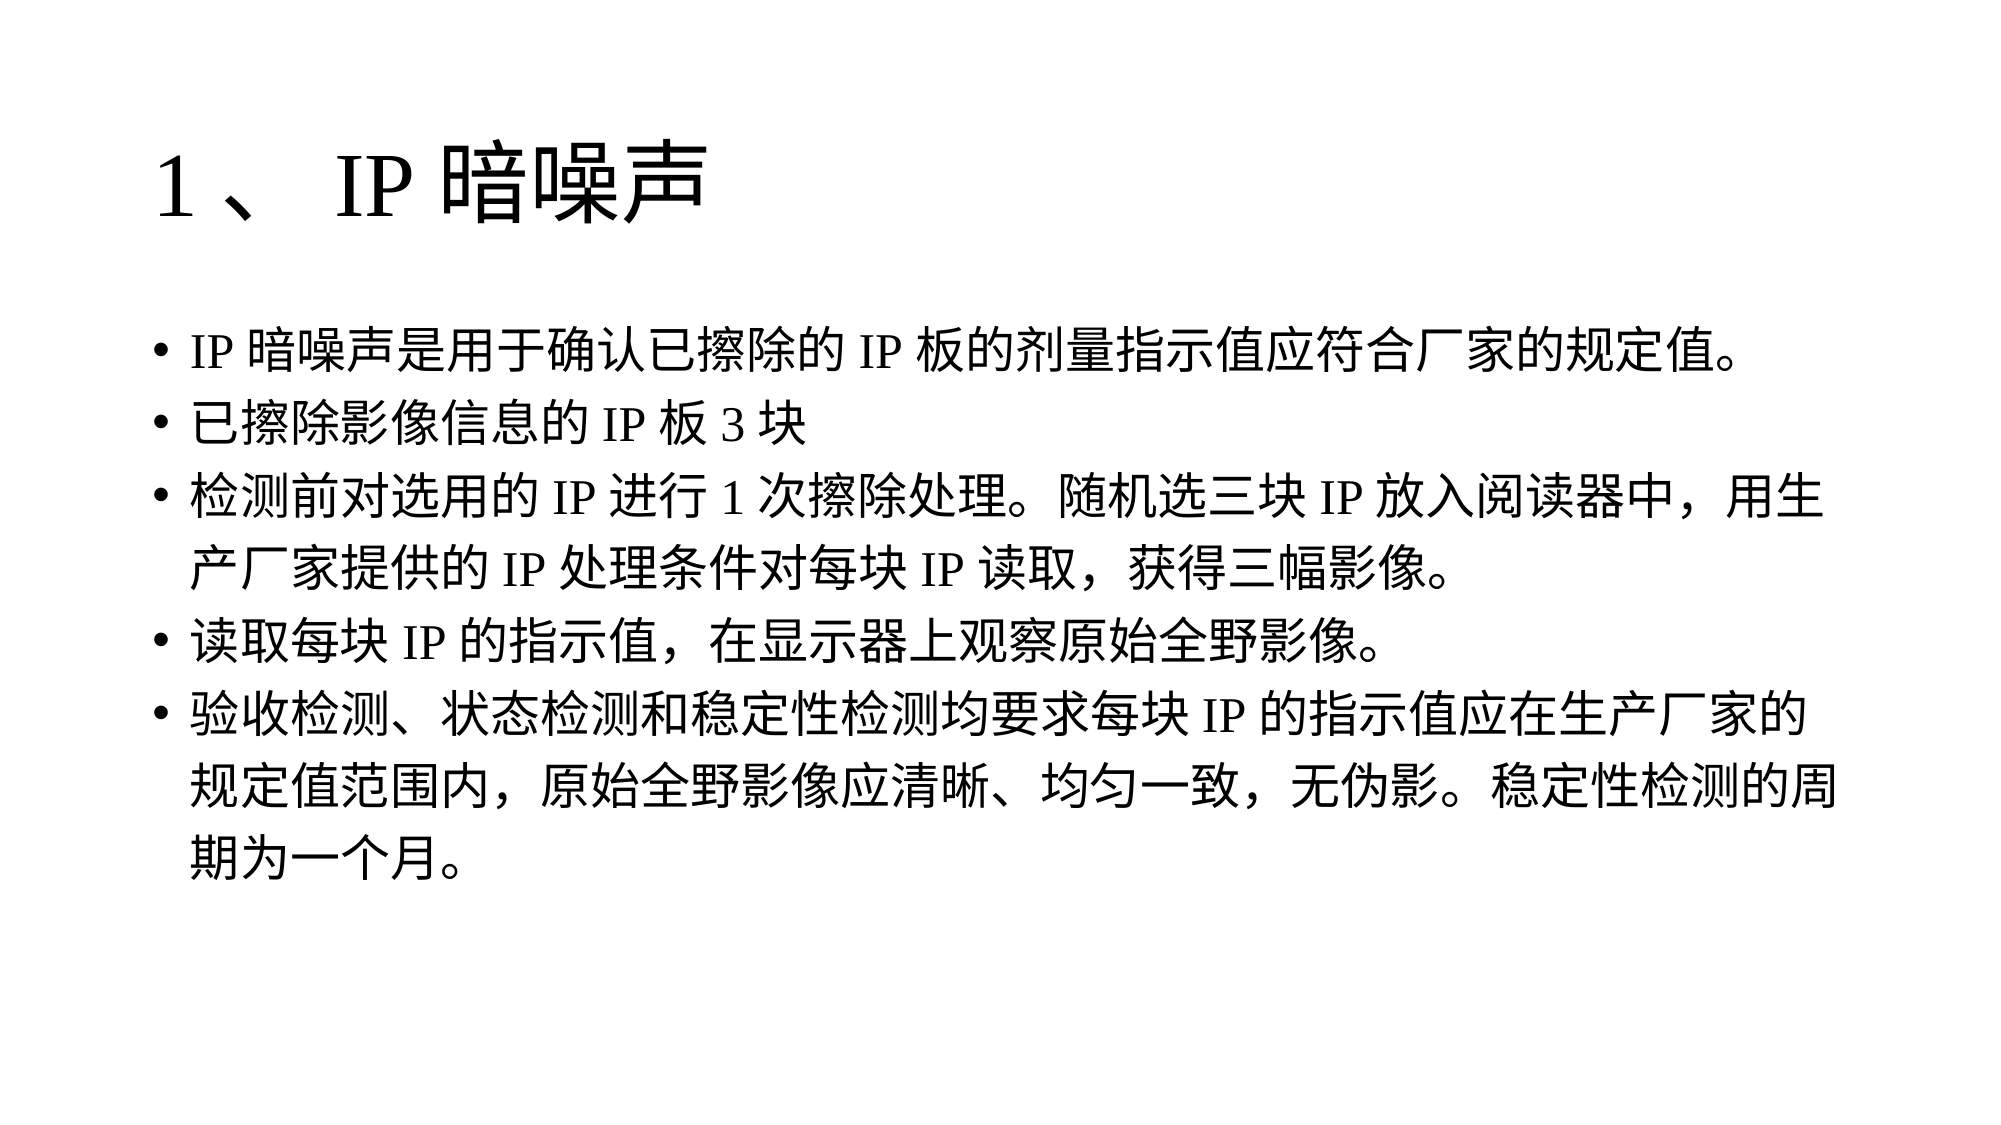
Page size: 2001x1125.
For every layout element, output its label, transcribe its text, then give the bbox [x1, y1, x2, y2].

list IP暗噪声是用于确认已擦除的IP板的剂量指示值应符合厂家的规定值。 已擦除影像信息的IP板3块 检测前对选用的IP进行1次擦除处理。随机选三块IP放入阅读器中，用生产厂家提供的IP处理条件对每块IP读取，获得三幅影像。 读取每块IP的指示值，在显示器上观察原始全野影像。 验收检测、状态检测和稳定性检测均要求每块IP的指示值应在生产厂家的规定值范围内，原始全野影像应清晰、均匀一致，无伪影。稳定性检测的周期为一个月。 [137, 299, 1863, 1014]
title 1、IP暗噪声 [137, 59, 1863, 278]
